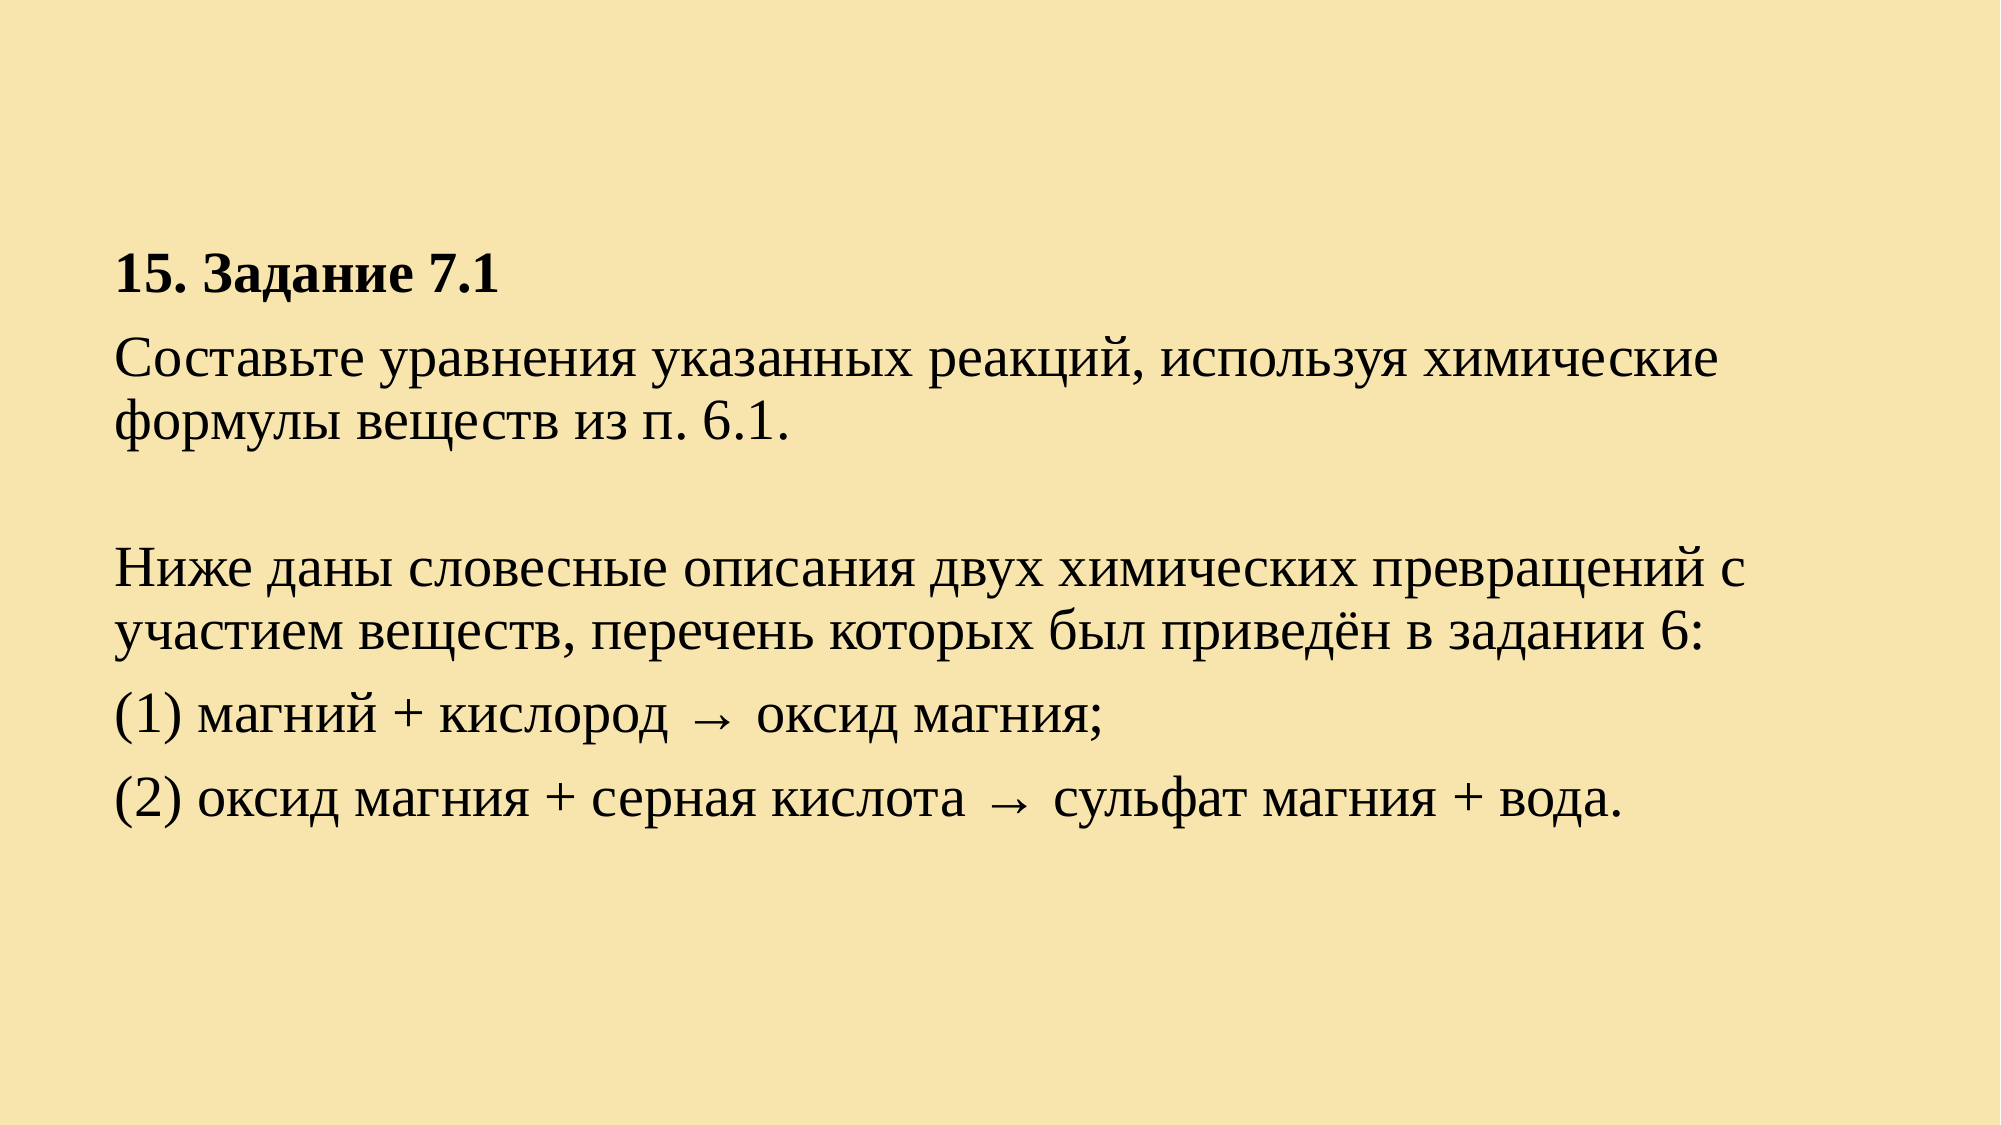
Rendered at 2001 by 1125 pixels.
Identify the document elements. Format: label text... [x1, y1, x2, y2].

list 15. Задание 7.1 Составьте уравнения указанных реакций, используя химические формулы веществ из п. 6.1. Ниже даны словесные описания двух химических превращений с участием веществ, перечень которых был приведён в задании 6: (1) магний + кислород → оксид магния; (2) оксид магния + серная кислота → сульфат магния + вода. [99, 234, 1888, 1021]
